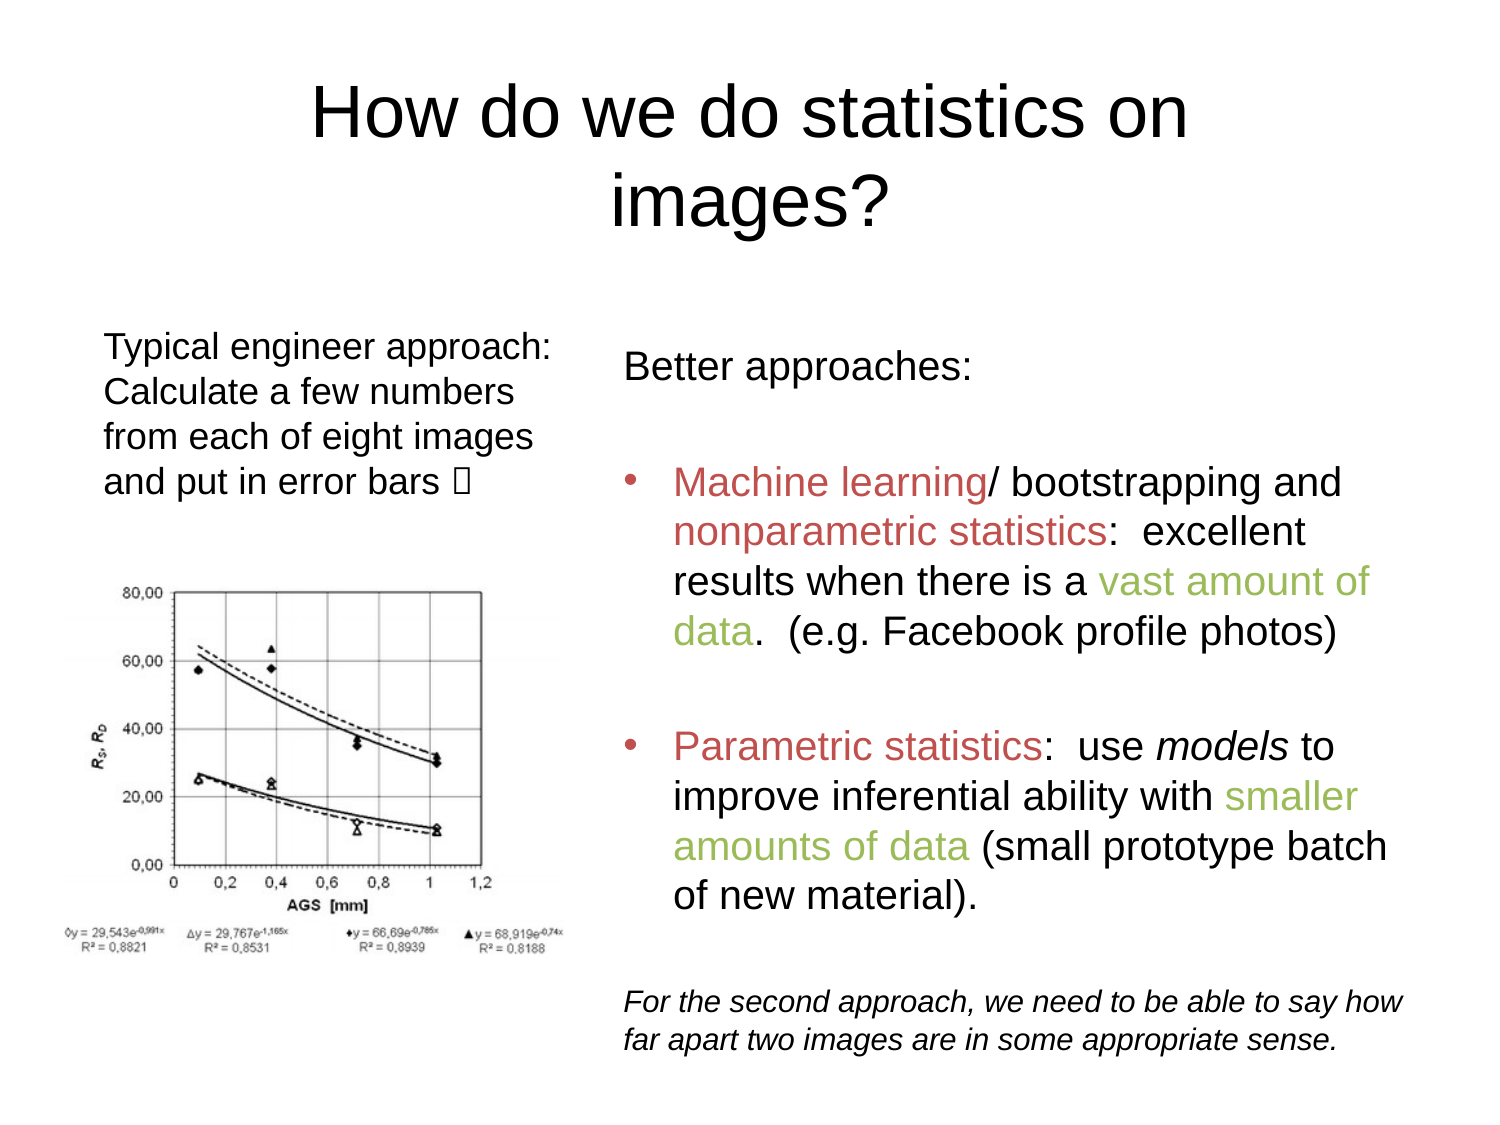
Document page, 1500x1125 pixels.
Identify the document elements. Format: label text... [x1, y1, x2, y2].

title How do we do statistics on images? [263, 54, 1238, 250]
list Better approaches: Machine learning/ bootstrapping and nonparametric statistics: excellent results when there is a vast amount of data. (e.g. Facebook profile photos) Parametric statistics: use models to improve inferential ability with smaller amounts of data (small prototype batch of new material). For the second approach, we need to be able to say how far apart two images are in some appropriate sense. [608, 331, 1424, 1106]
text_box Typical engineer approach: Calculate a few numbers from each of eight images and put in error bars  [88, 314, 585, 555]
picture [64, 585, 564, 955]
